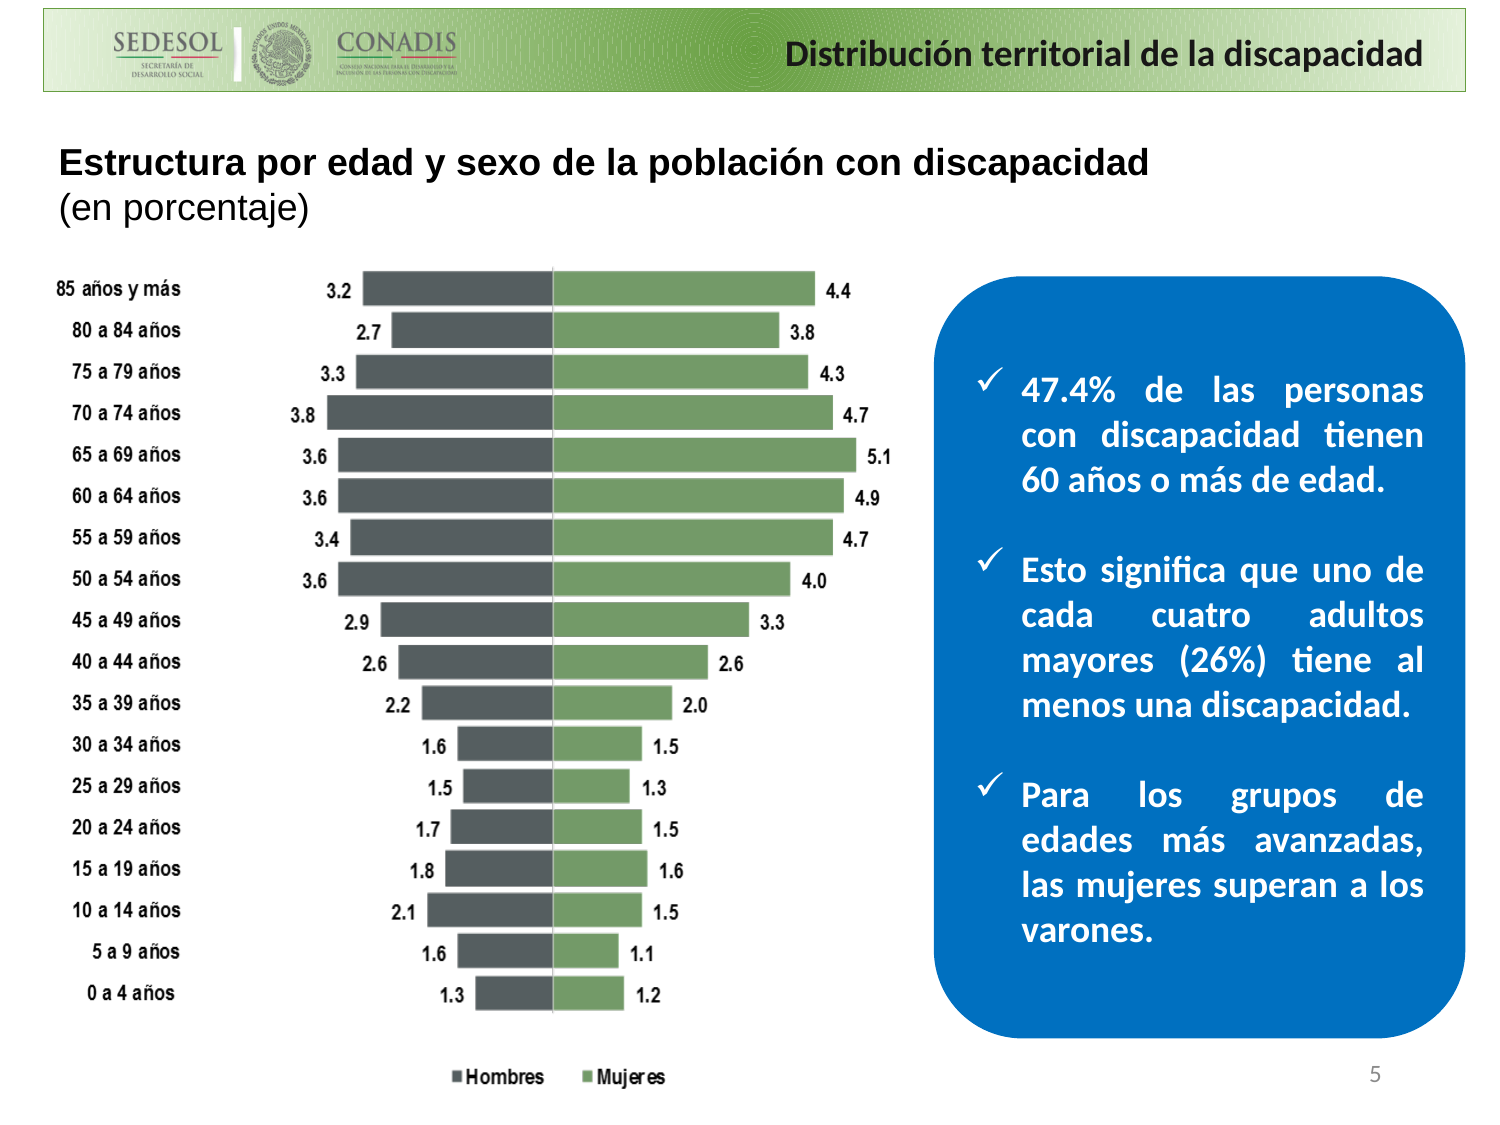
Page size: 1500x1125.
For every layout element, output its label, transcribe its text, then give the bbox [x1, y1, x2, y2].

picture [43, 251, 910, 1102]
text_box [43, 8, 1466, 92]
text_box Distribución territorial de la discapacidad [742, 22, 1440, 82]
slide_number 5 [1059, 1042, 1397, 1103]
text_box Estructura por edad y sexo de la población con discapacidad (en porcentaje) [43, 130, 1188, 236]
text_box 47.4% de las personas con discapacidad tienen 60 años o más de edad. Esto significa que uno de cada cuatro adultos mayores (26%) tiene al menos una discapacidad. Para los grupos de edades más avanzadas, las mujeres superan a los varones. [932, 275, 1467, 1040]
picture [114, 22, 457, 86]
